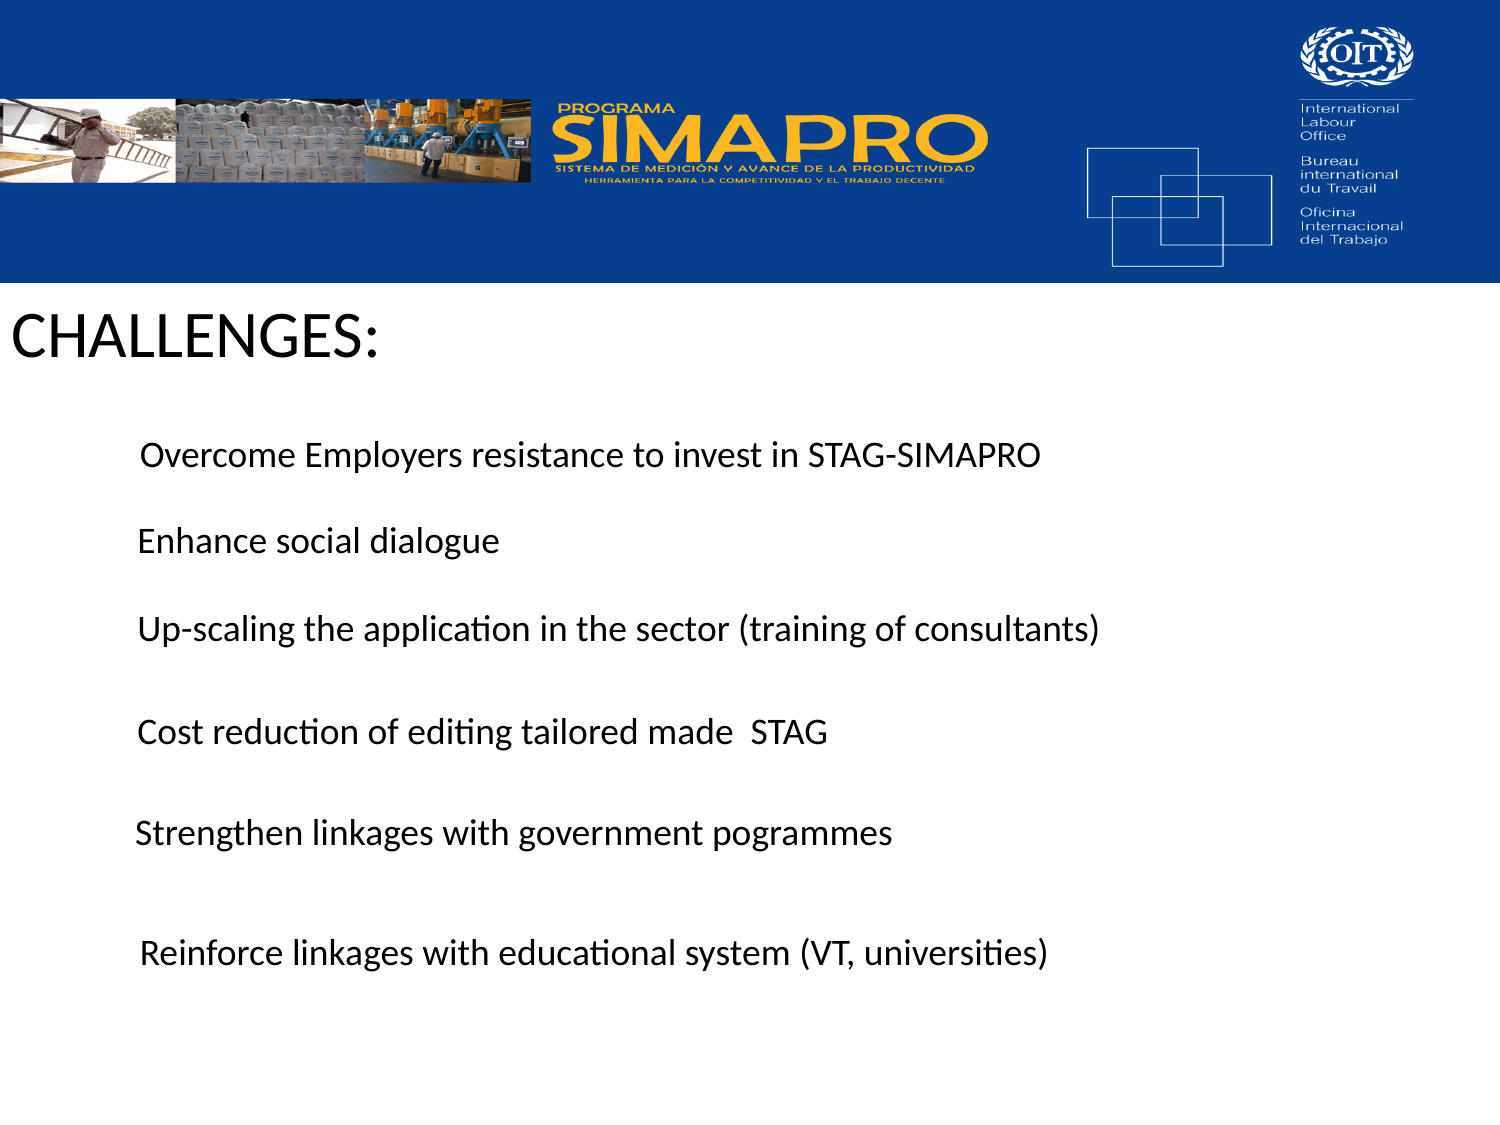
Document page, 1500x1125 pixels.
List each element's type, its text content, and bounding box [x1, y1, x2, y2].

text_box CHALLENGES: [0, 291, 1216, 379]
picture [0, 0, 1500, 283]
text_box Reinforce linkages with educational system (VT, universities) [125, 920, 1228, 980]
text_box Up-scaling the application in the sector (training of consultants) [122, 596, 1225, 657]
text_box Enhance social dialogue [122, 508, 1225, 569]
text_box Overcome Employers resistance to invest in STAG-SIMAPRO [125, 422, 1228, 483]
text_box Cost reduction of editing tailored made STAG [122, 700, 1225, 760]
text_box Strengthen linkages with government pogrammes [120, 800, 1223, 861]
